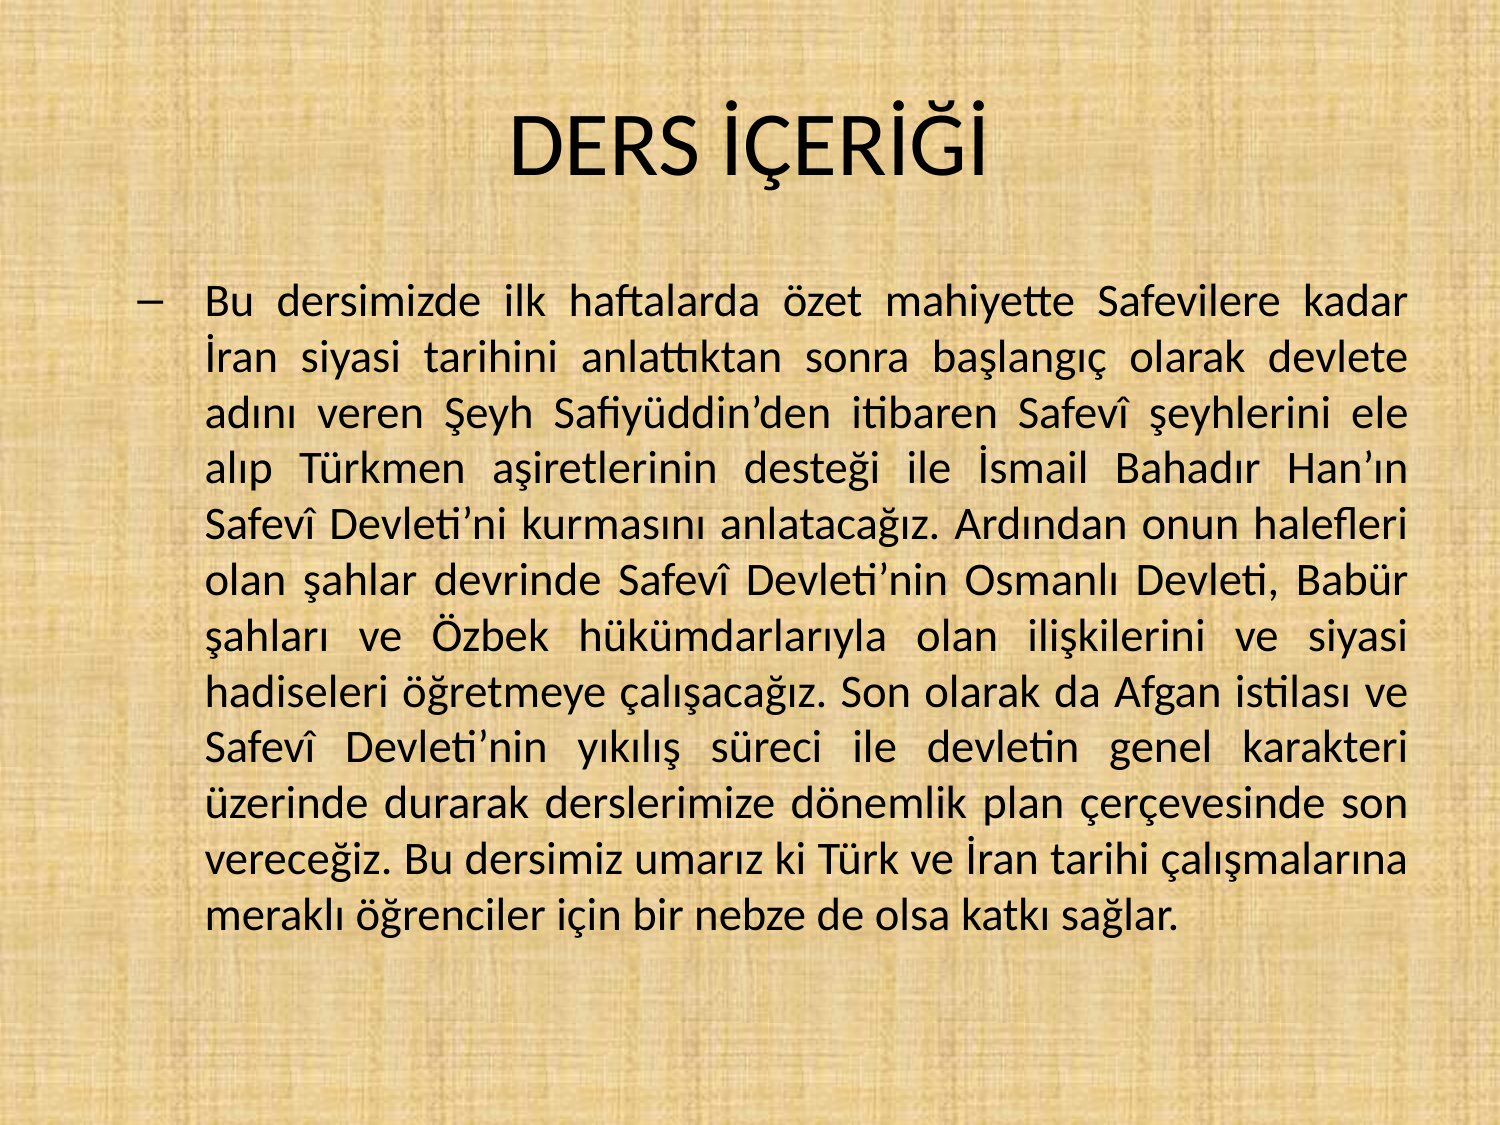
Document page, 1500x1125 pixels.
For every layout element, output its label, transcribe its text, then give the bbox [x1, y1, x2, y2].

list Bu dersimizde ilk haftalarda özet mahiyette Safevilere kadar İran siyasi tarihini anlattıktan sonra başlangıç olarak devlete adını veren Şeyh Safiyüddin’den itibaren Safevî şeyhlerini ele alıp Türkmen aşiretlerinin desteği ile İsmail Bahadır Han’ın Safevî Devleti’ni kurmasını anlatacağız. Ardından onun halefleri olan şahlar devrinde Safevî Devleti’nin Osmanlı Devleti, Babür şahları ve Özbek hükümdarlarıyla olan ilişkilerini ve siyasi hadiseleri öğretmeye çalışacağız. Son olarak da Afgan istilası ve Safevî Devleti’nin yıkılış süreci ile devletin genel karakteri üzerinde durarak derslerimize dönemlik plan çerçevesinde son vereceğiz. Bu dersimiz umarız ki Türk ve İran tarihi çalışmalarına meraklı öğrenciler için bir nebze de olsa katkı sağlar. [75, 262, 1425, 1005]
picture [0, 0, 1500, 1125]
title DERS İÇERİĞİ [75, 45, 1425, 233]
